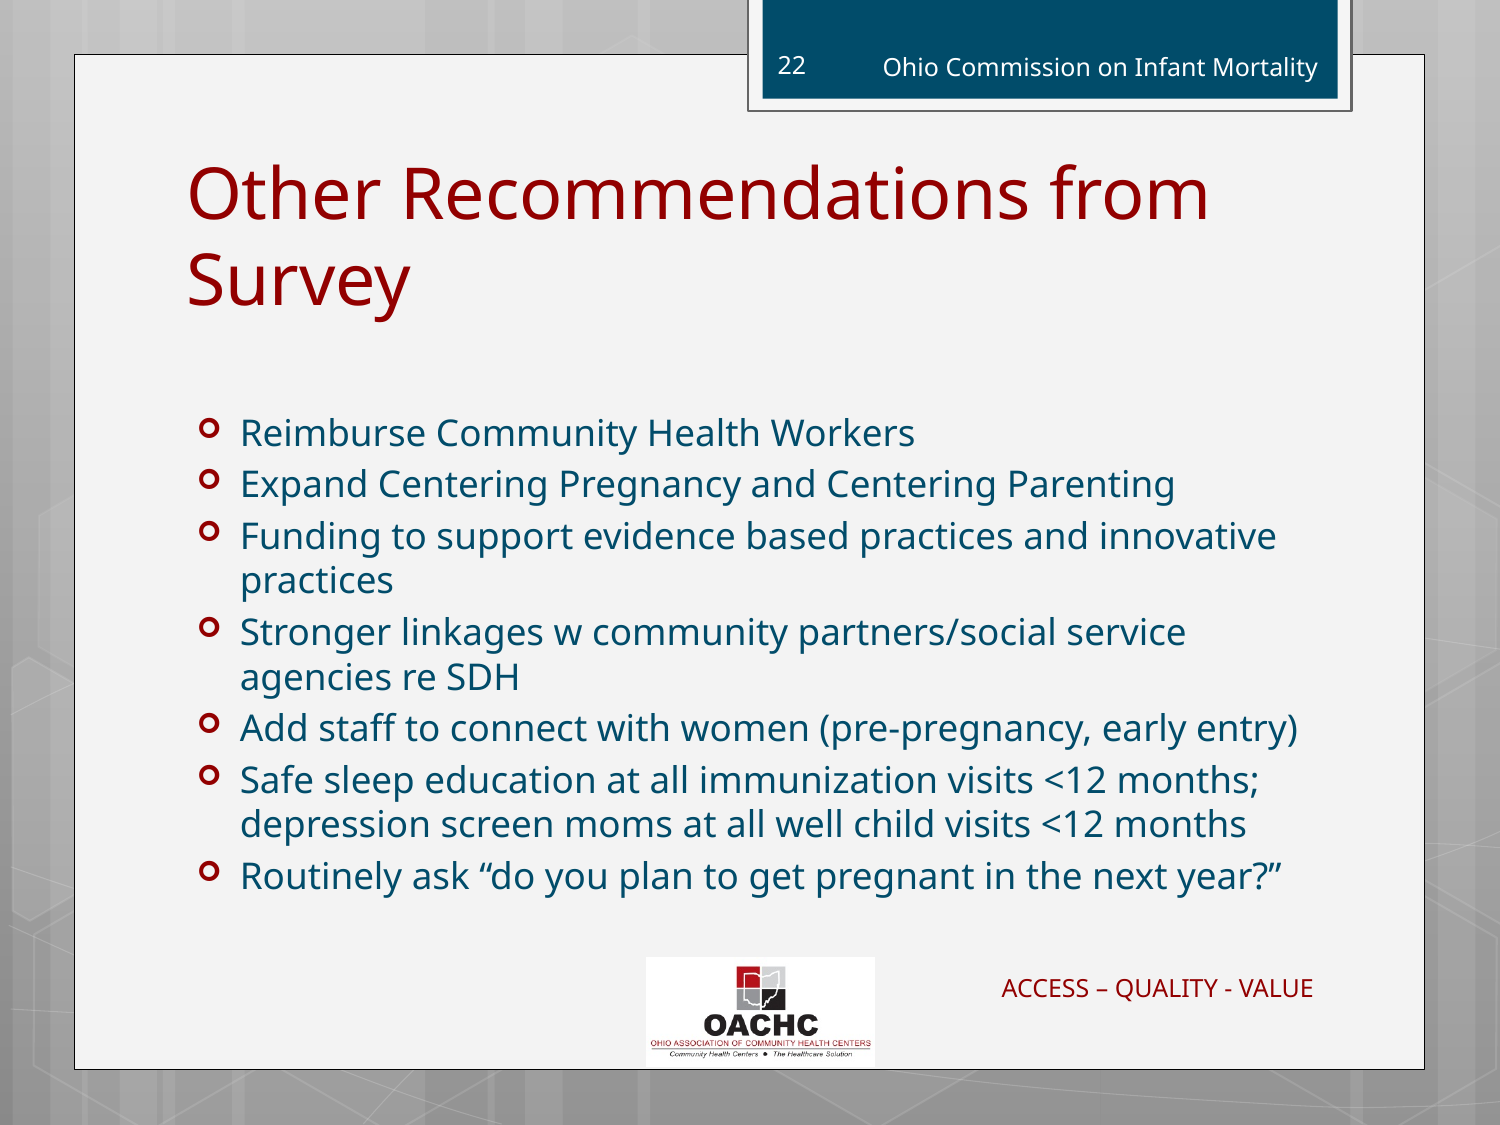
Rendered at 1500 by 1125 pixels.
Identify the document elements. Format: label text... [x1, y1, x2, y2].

list Reimburse Community Health Workers Expand Centering Pregnancy and Centering Parenting Funding to support evidence based practices and innovative practices Stronger linkages w community partners/social service agencies re SDH Add staff to connect with women (pre-pregnancy, early entry) Safe sleep education at all immunization visits <12 months; depression screen moms at all well child visits <12 months Routinely ask “do you plan to get pregnant in the next year?” [171, 350, 1324, 957]
title Other Recommendations from Survey [171, 139, 1324, 328]
slide_number Ohio Commission on Infant Mortality [875, 36, 1334, 97]
picture [646, 957, 875, 1067]
slide_number 22 [762, 36, 875, 97]
footer ACCESS – QUALITY - VALUE [705, 960, 1336, 1020]
